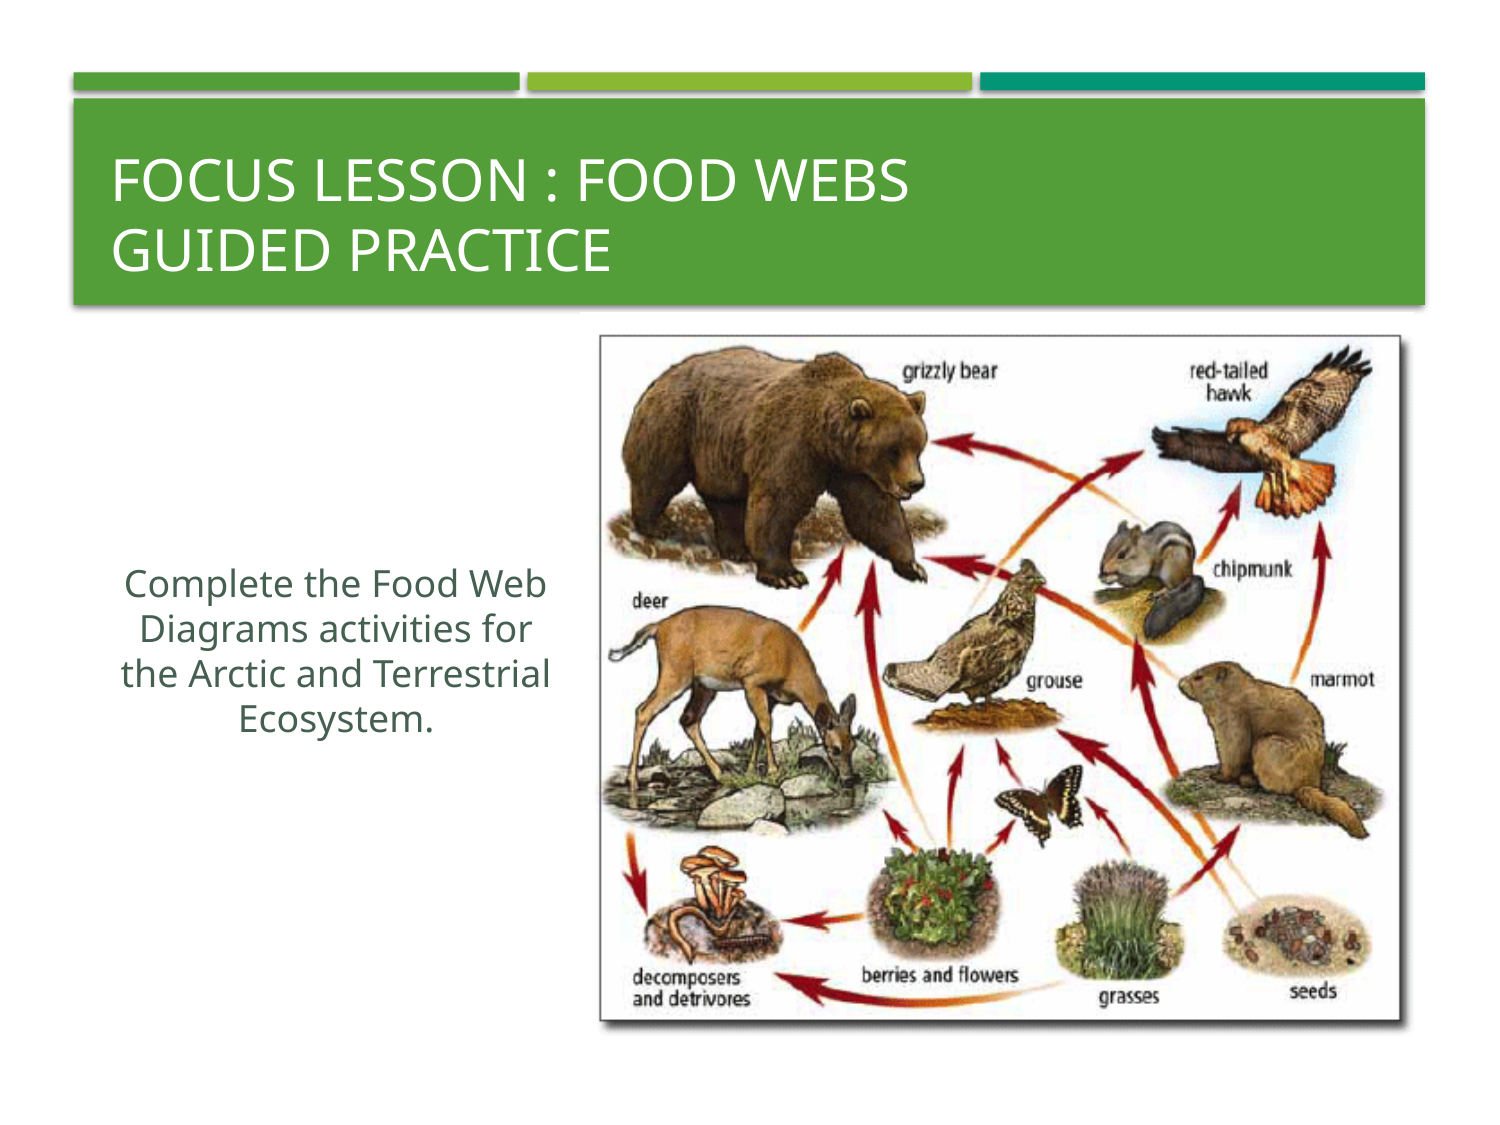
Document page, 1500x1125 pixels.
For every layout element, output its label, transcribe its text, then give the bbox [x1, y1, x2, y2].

list Complete the Food Web Diagrams activities for the Arctic and Terrestrial Ecosystem. [95, 350, 574, 950]
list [580, 311, 1414, 1039]
title Focus Lesson : Food Webs Guided Practice [95, 112, 1406, 291]
